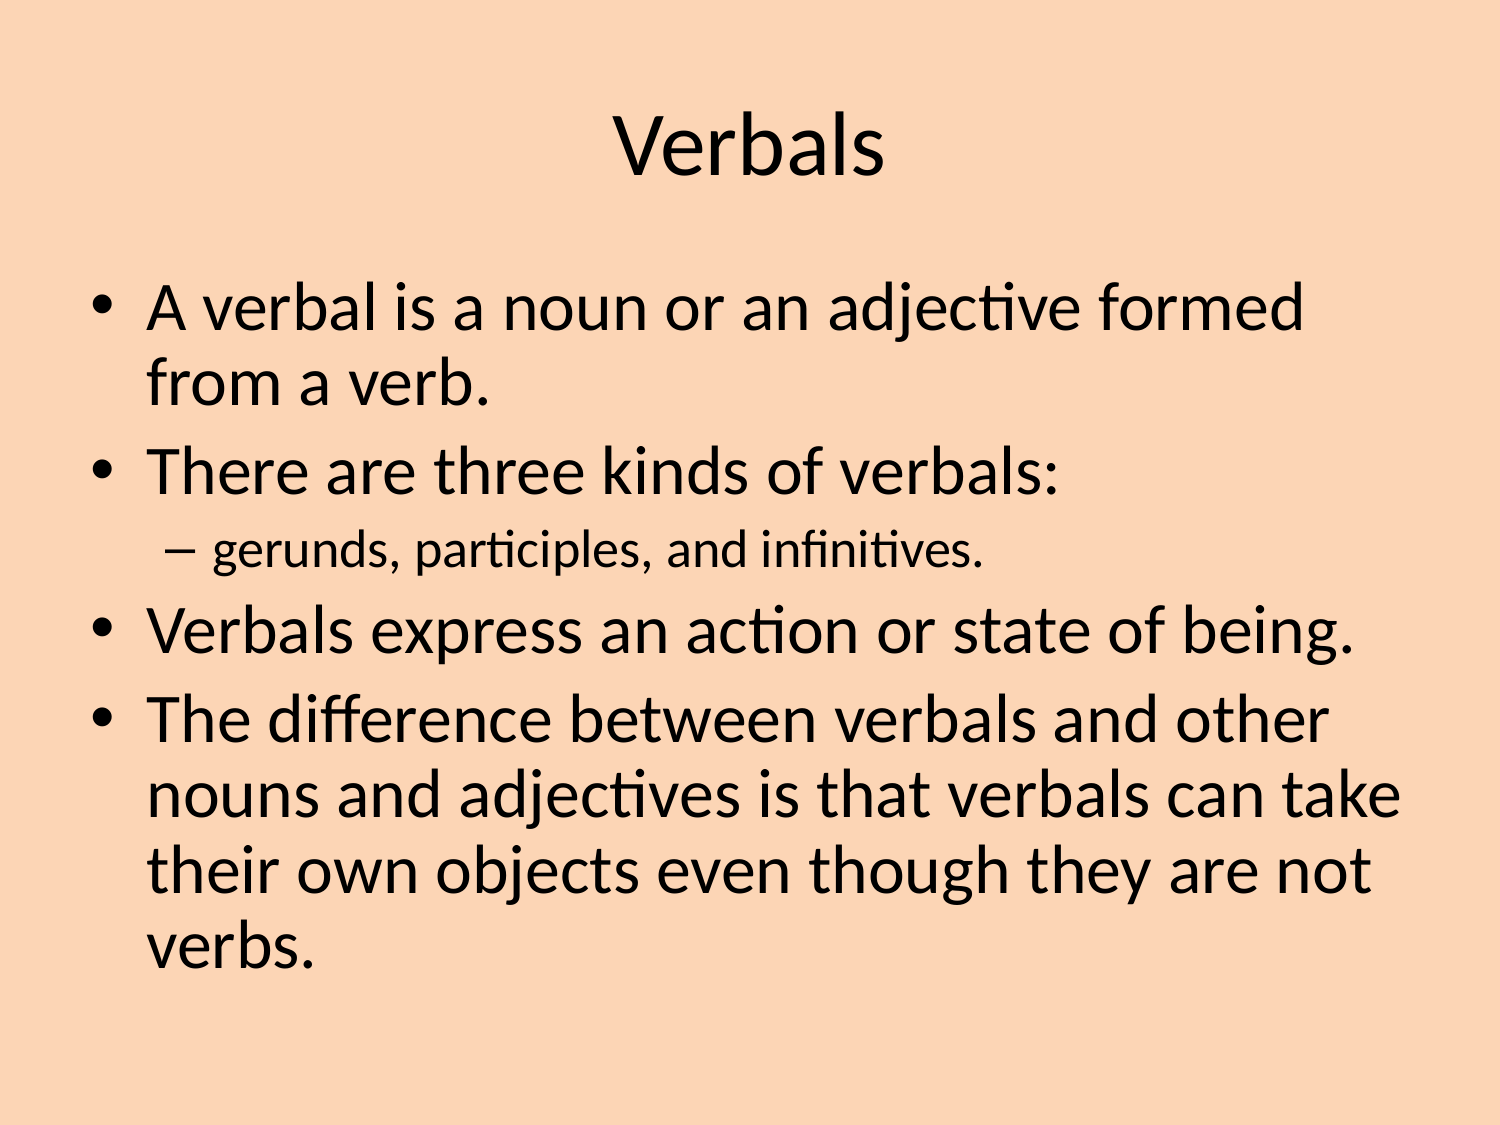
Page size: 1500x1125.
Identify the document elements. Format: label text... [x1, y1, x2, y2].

list A verbal is a noun or an adjective formed from a verb. There are three kinds of verbals: gerunds, participles, and infinitives. Verbals express an action or state of being. The difference between verbals and other nouns and adjectives is that verbals can take their own objects even though they are not verbs. [75, 262, 1425, 1005]
title Verbals [75, 45, 1425, 233]
